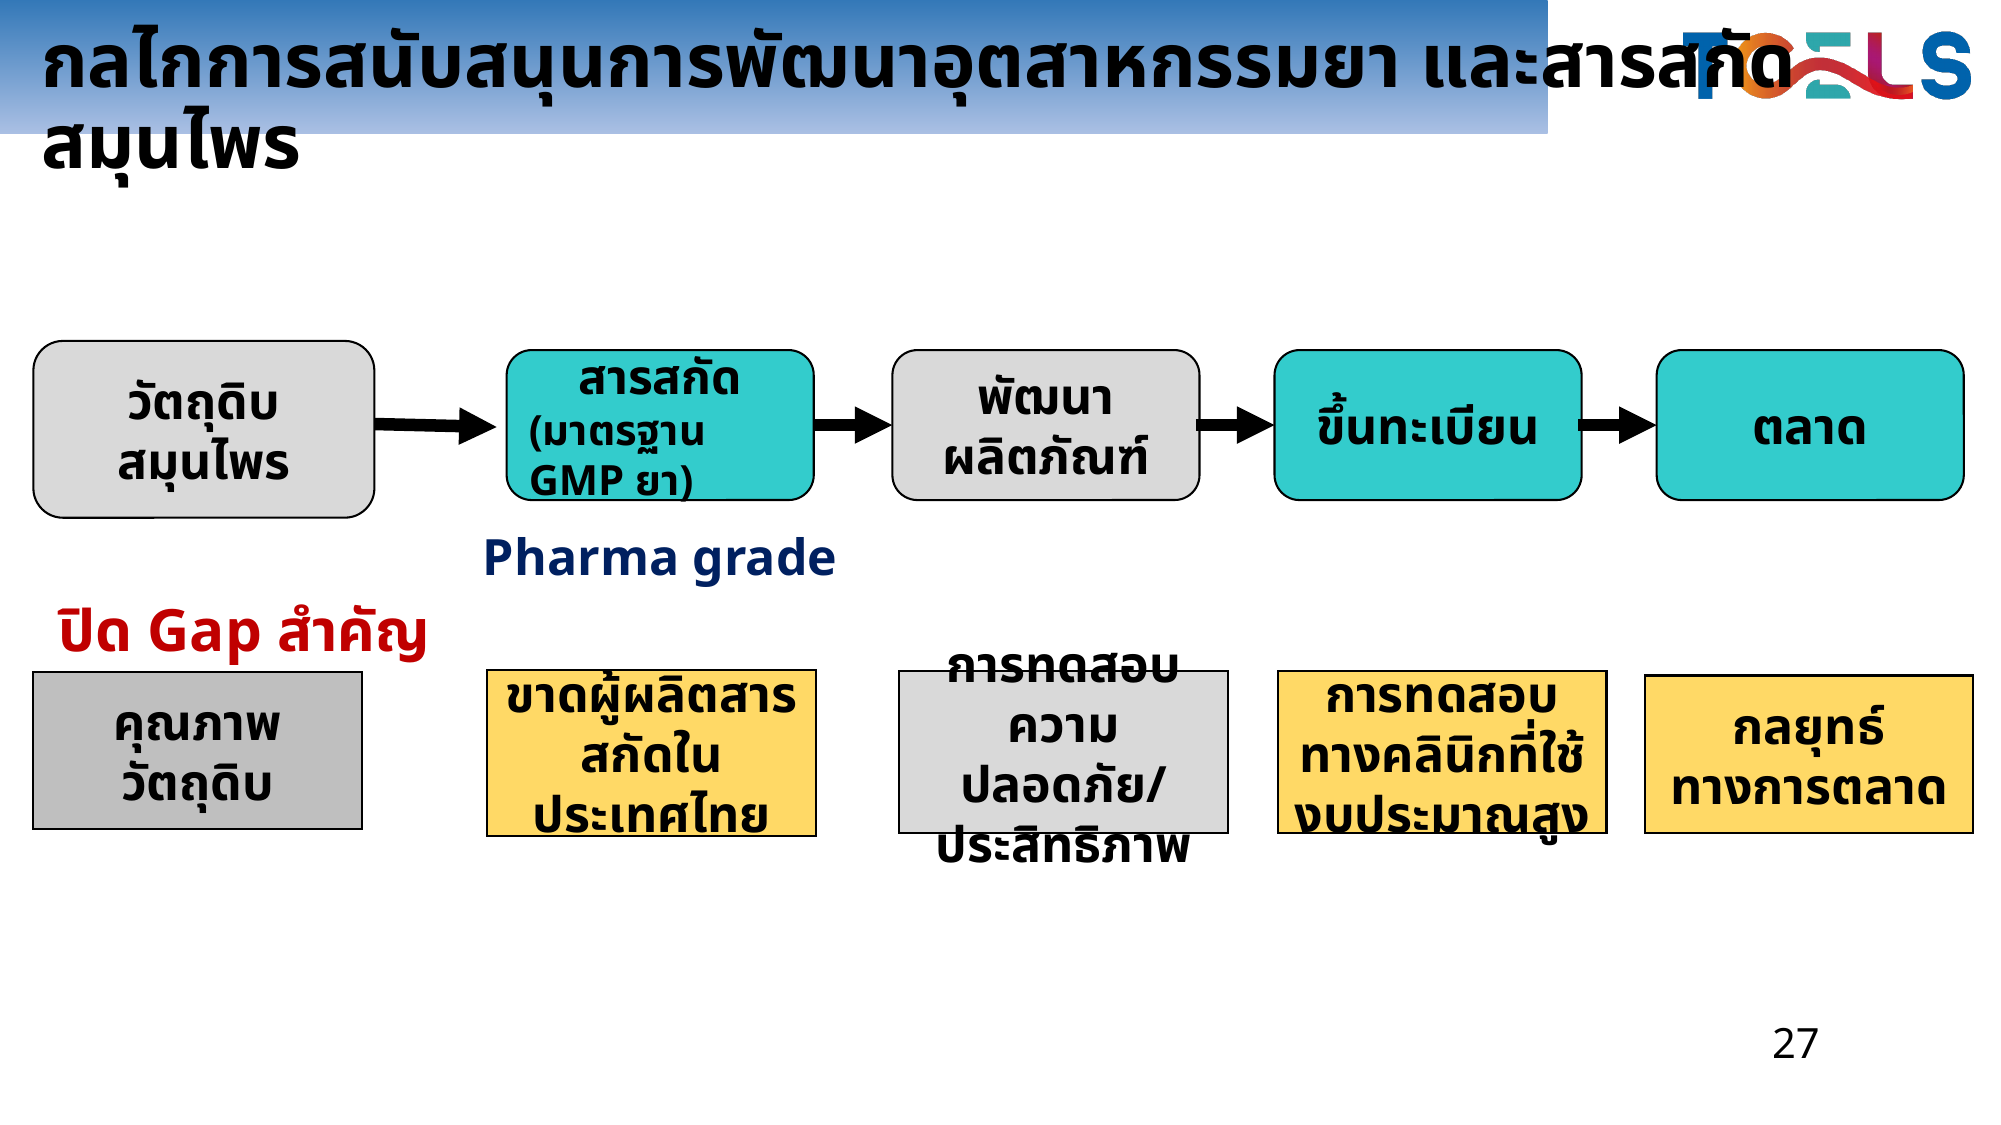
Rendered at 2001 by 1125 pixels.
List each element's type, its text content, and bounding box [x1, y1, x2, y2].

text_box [374, 423, 497, 428]
text_box ขาดผู้ผลิตสารสกัดในประเทศไทย [486, 669, 817, 837]
text_box การทดสอบทางคลินิกที่ใช้งบประมาณสูง [1277, 670, 1608, 834]
text_box กลไกการสนับสนุนการพัฒนาอุตสาหกรรมยา และสารสกัดสมุนไพร [26, 15, 2000, 204]
text_box ขึ้นทะเบียน [1273, 349, 1583, 502]
text_box พัฒนาผลิตภัณฑ์ [891, 349, 1201, 502]
text_box ตลาด [1655, 349, 1965, 502]
text_box การทดสอบความปลอดภัย/ประสิทธิภาพ [898, 670, 1229, 834]
picture [1683, 13, 1971, 118]
slide_number 27 [1751, 1014, 1836, 1075]
text_box คุณภาพวัตถุดิบ [32, 671, 363, 830]
text_box [0, 0, 1548, 134]
text_box วัตถุดิบสมุนไพร [32, 339, 376, 519]
text_box สารสกัด (มาตรฐาน GMP ยา) [505, 349, 815, 502]
text_box ปิด Gap สำคัญ [43, 585, 454, 671]
text_box กลยุทธ์ทางการตลาด [1644, 674, 1974, 834]
text_box Pharma grade [468, 517, 853, 593]
